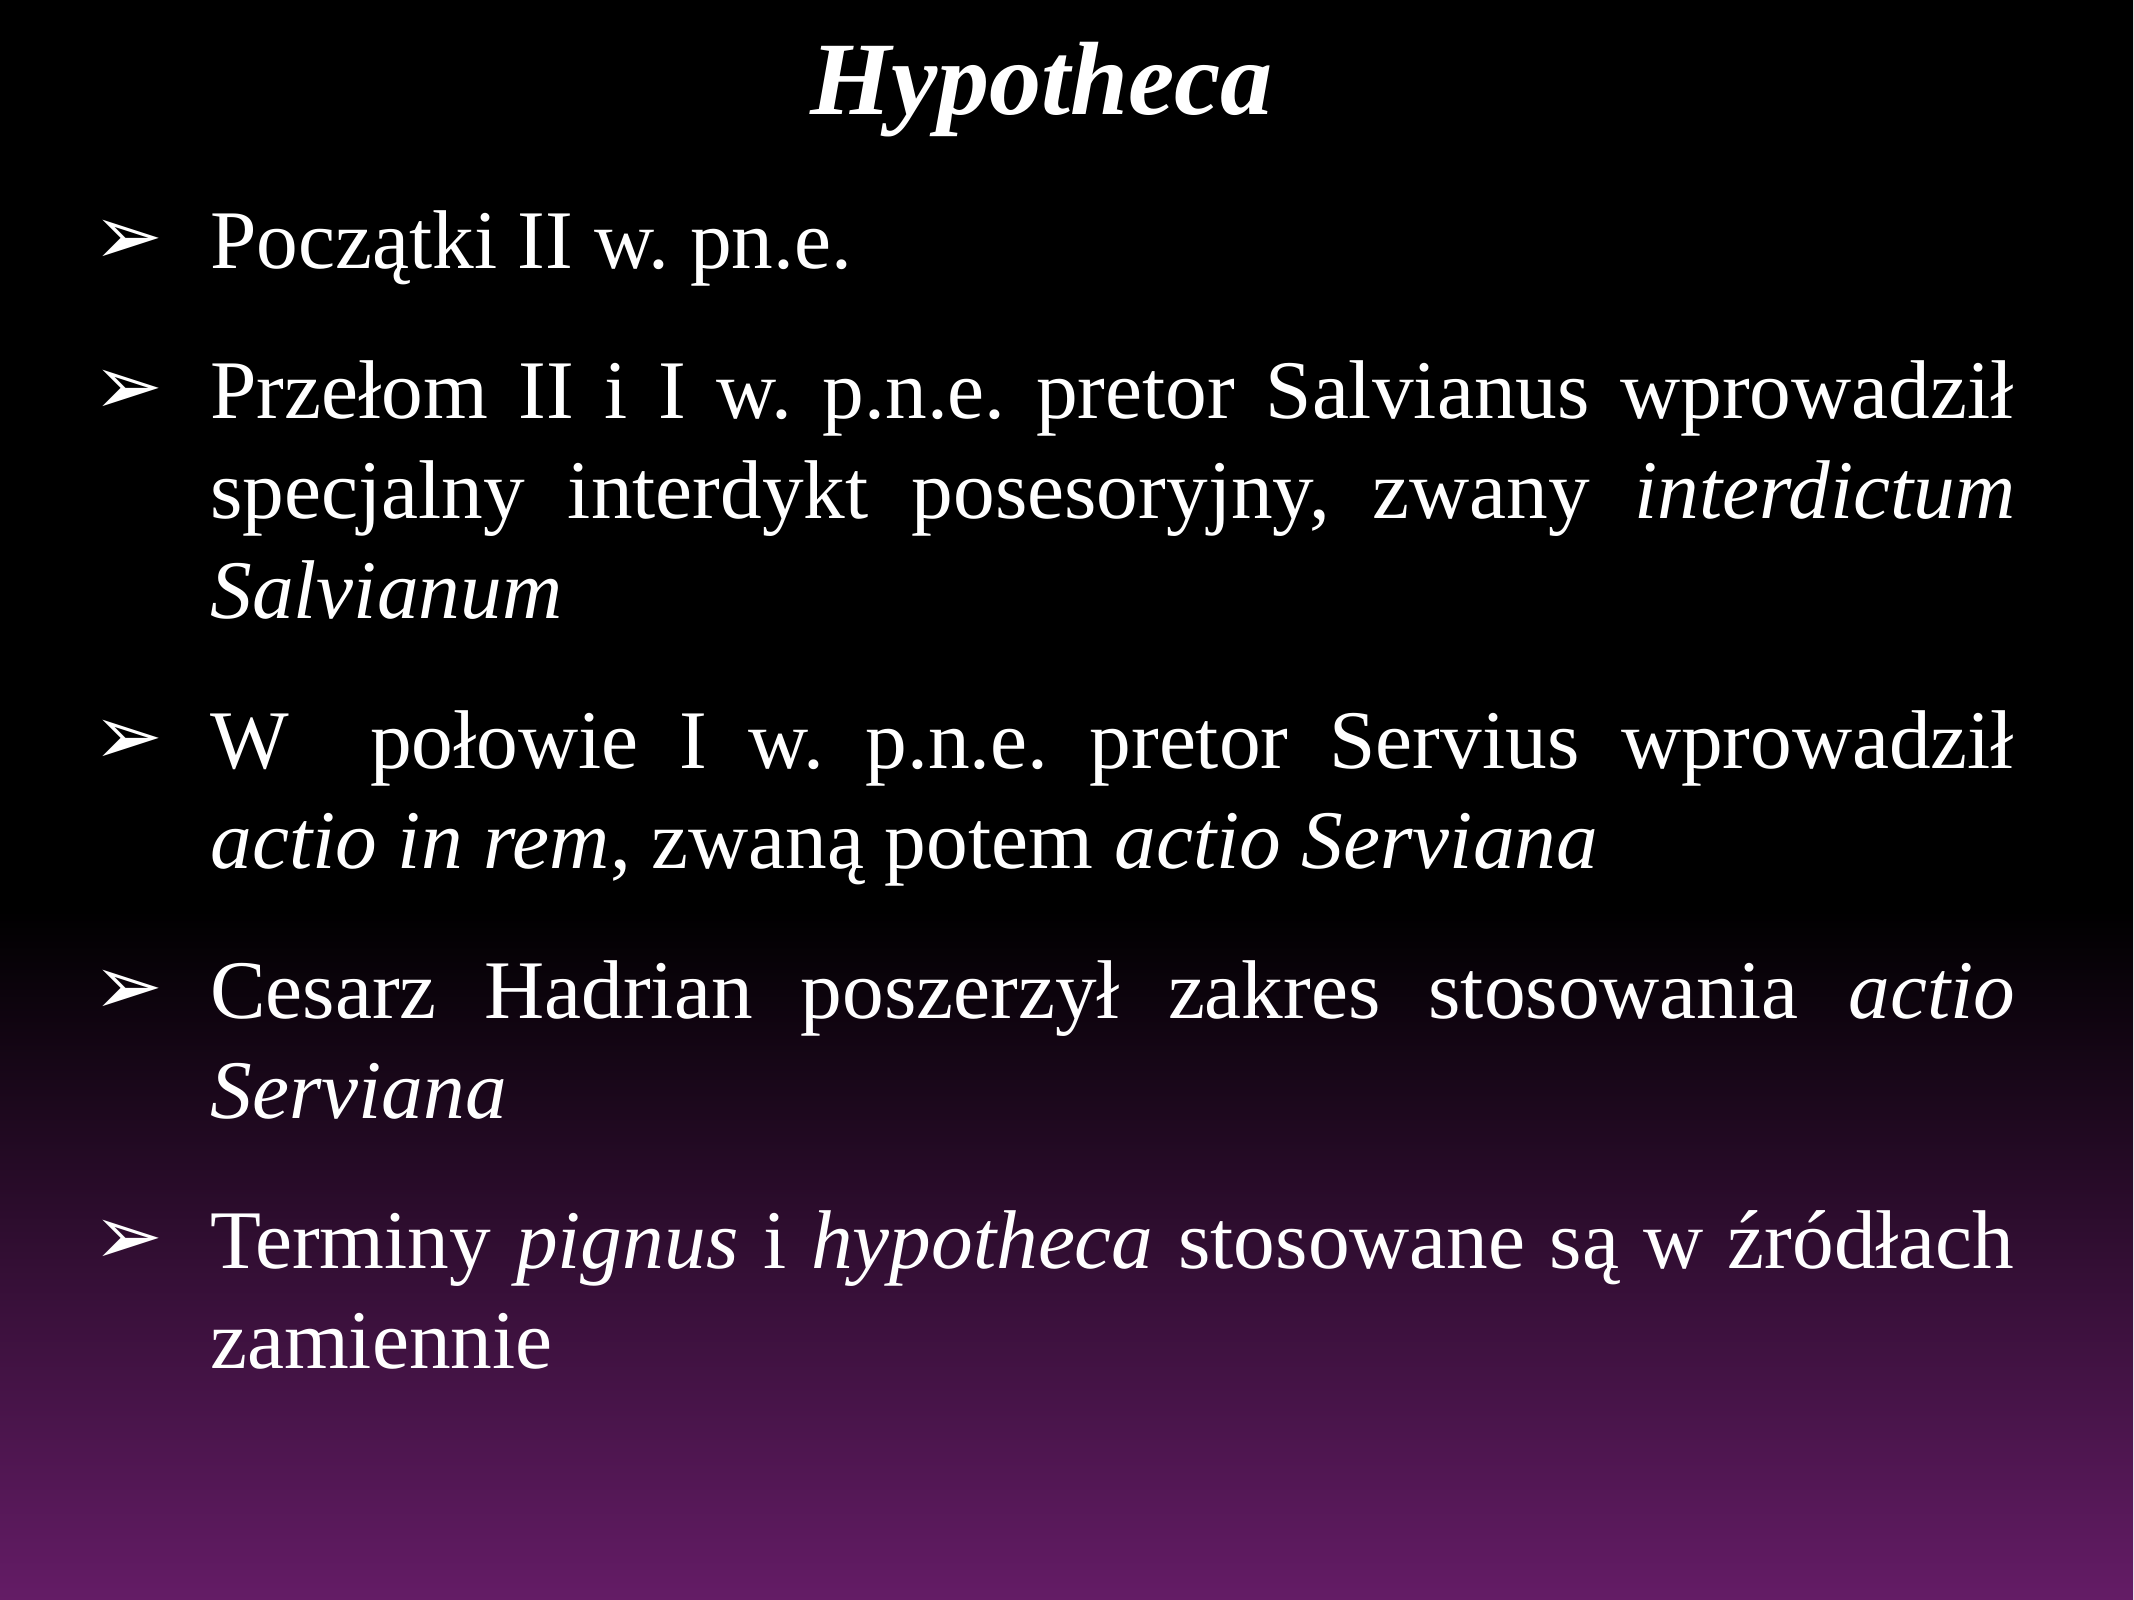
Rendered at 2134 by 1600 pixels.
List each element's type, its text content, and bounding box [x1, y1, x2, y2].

list Hypotheca Początki II w. pn.e. Przełom II i I w. p.n.e. pretor Salvianus wprowadził specjalny interdykt posesoryjny, zwany interdictum Salvianum W połowie I w. p.n.e. pretor Servius wprowadził actio in rem, zwaną potem actio Serviana Cesarz Hadrian poszerzył zakres stosowania actio Serviana Terminy pignus i hypotheca stosowane są w źródłach zamiennie [82, 0, 2028, 1600]
